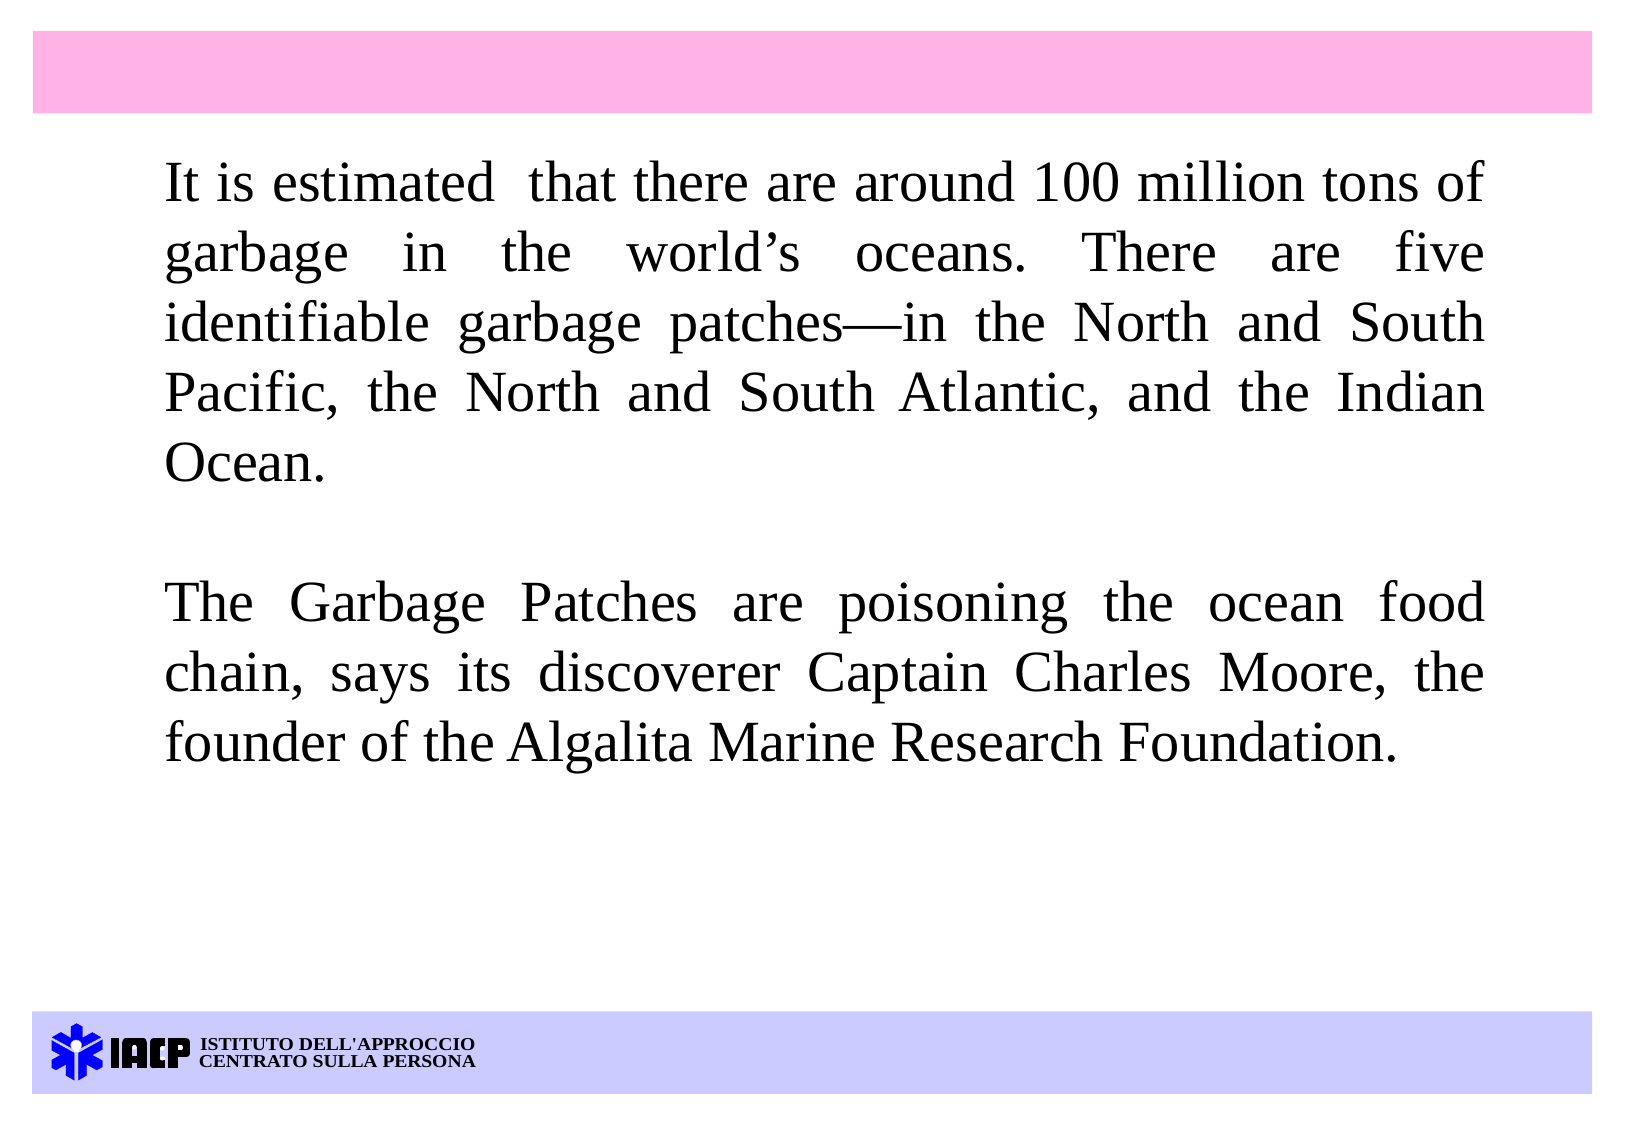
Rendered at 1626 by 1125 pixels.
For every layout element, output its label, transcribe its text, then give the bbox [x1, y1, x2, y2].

text_box It is estimated that there are around 100 million tons of garbage in the world’s oceans. There are five identifiable garbage patches—in the North and South Pacific, the North and South Atlantic, and the Indian Ocean. The Garbage Patches are poisoning the ocean food chain, says its discoverer Captain Charles Moore, the founder of the Algalita Marine Research Foundation. [89, 135, 1502, 851]
text_box [32, 30, 1593, 114]
picture [51, 1022, 498, 1085]
text_box [32, 1011, 1593, 1094]
